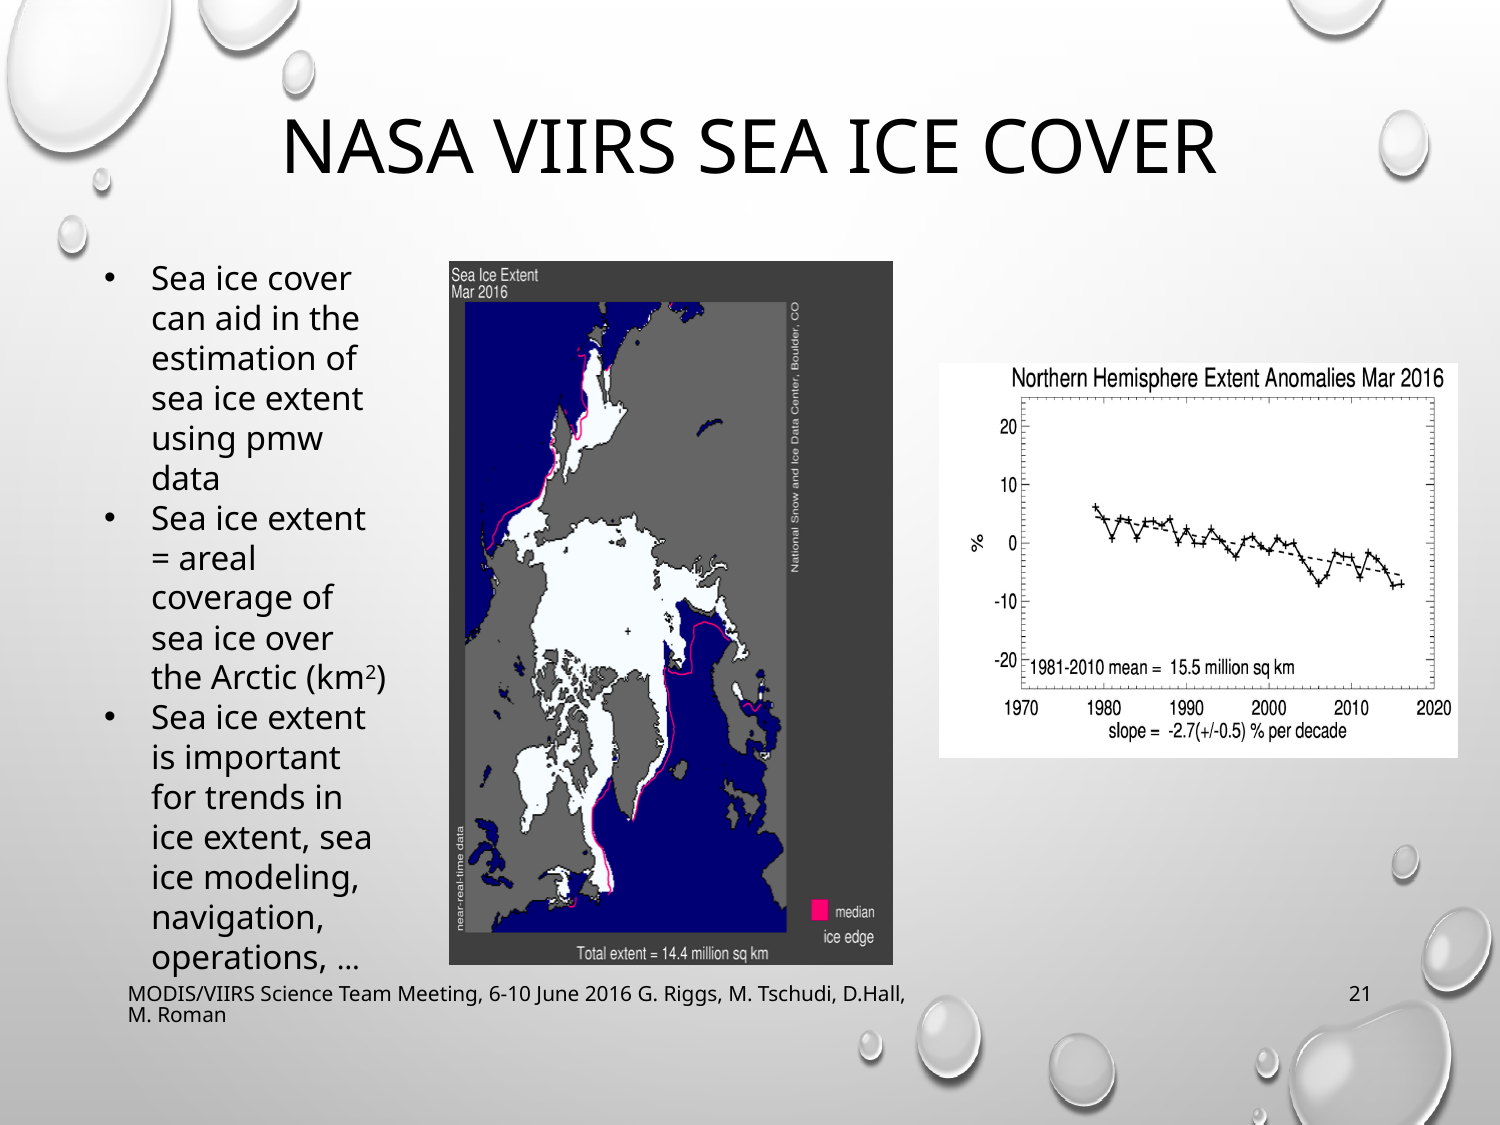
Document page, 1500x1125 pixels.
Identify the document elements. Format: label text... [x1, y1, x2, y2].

picture [0, 0, 1500, 1125]
footer MODIS/VIIRS Science Team Meeting, 6-10 June 2016 G. Riggs, M. Tschudi, D.Hall, M. Roman [403, 965, 934, 1025]
slide_number 21 [1293, 965, 1388, 1025]
text_box Sea ice cover can aid in the estimation of sea ice extent using pmw data Sea ice extent = areal coverage of sea ice over the Arctic (km2) Sea ice extent is important for trends in ice extent, sea ice modeling, navigation, operations, … [89, 249, 403, 1074]
title NASA viirs sea ice cover [112, 18, 1388, 281]
